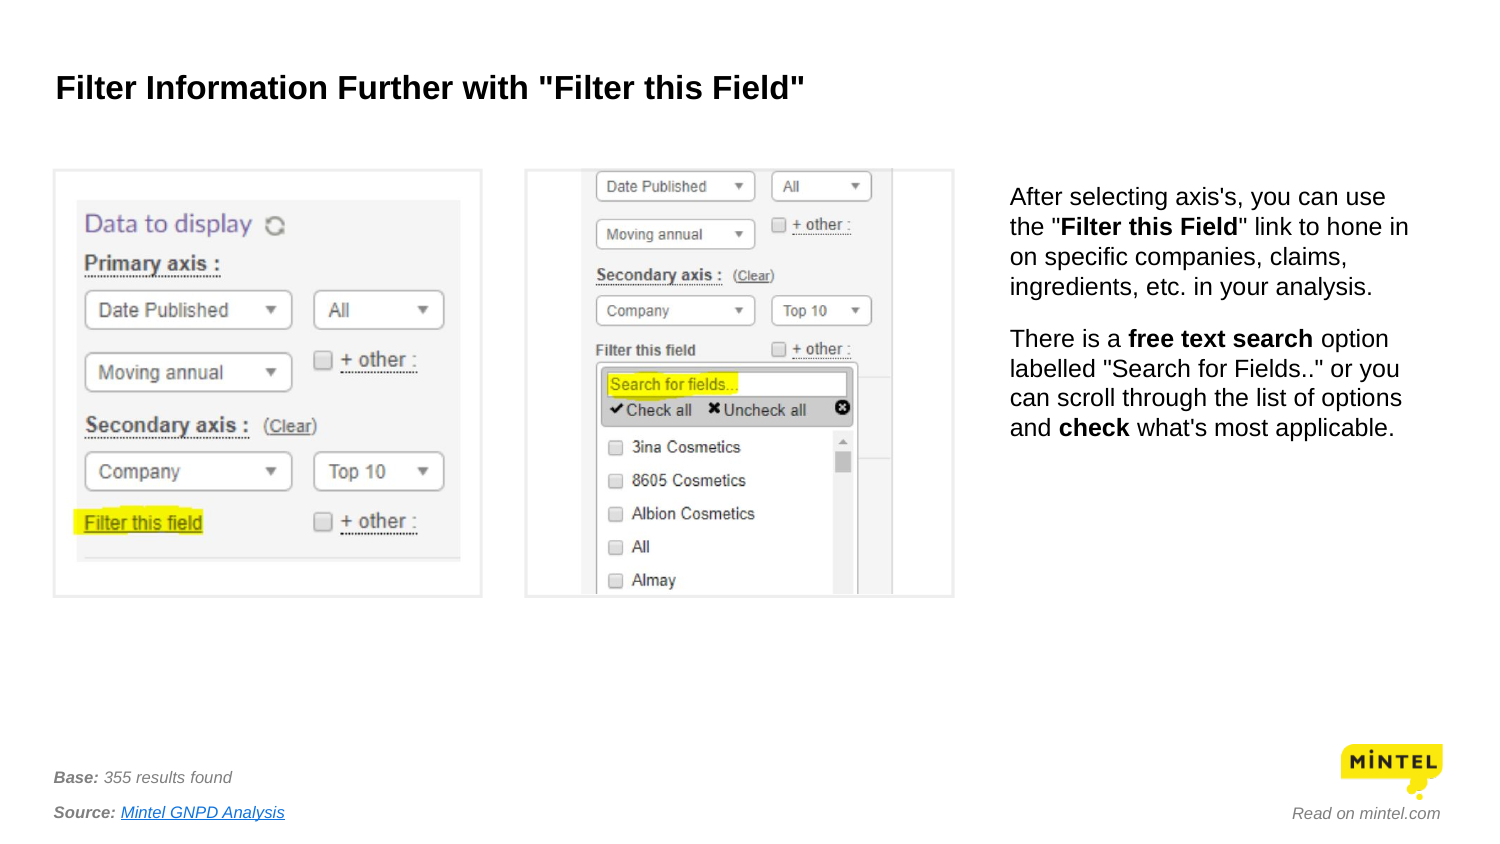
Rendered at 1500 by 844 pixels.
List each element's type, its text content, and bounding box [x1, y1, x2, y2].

list Read on mintel.com [1151, 795, 1441, 832]
list Base: 355 results found Source: ﻿Mintel GNPD Analysis [39, 740, 1110, 830]
picture [524, 168, 951, 595]
picture [53, 168, 480, 595]
list After selecting axis's, you can use the "Filter this Field" link to hone in on specific companies, claims, ingredients, etc. in your analysis. There is a free text search option labelled "Search for Fields.." or you can scroll through the list of options and check what's most applicable. [1009, 180, 1428, 693]
text_box [1341, 744, 1443, 800]
title Filter Information Further with "Filter this Field" [47, 58, 1407, 155]
